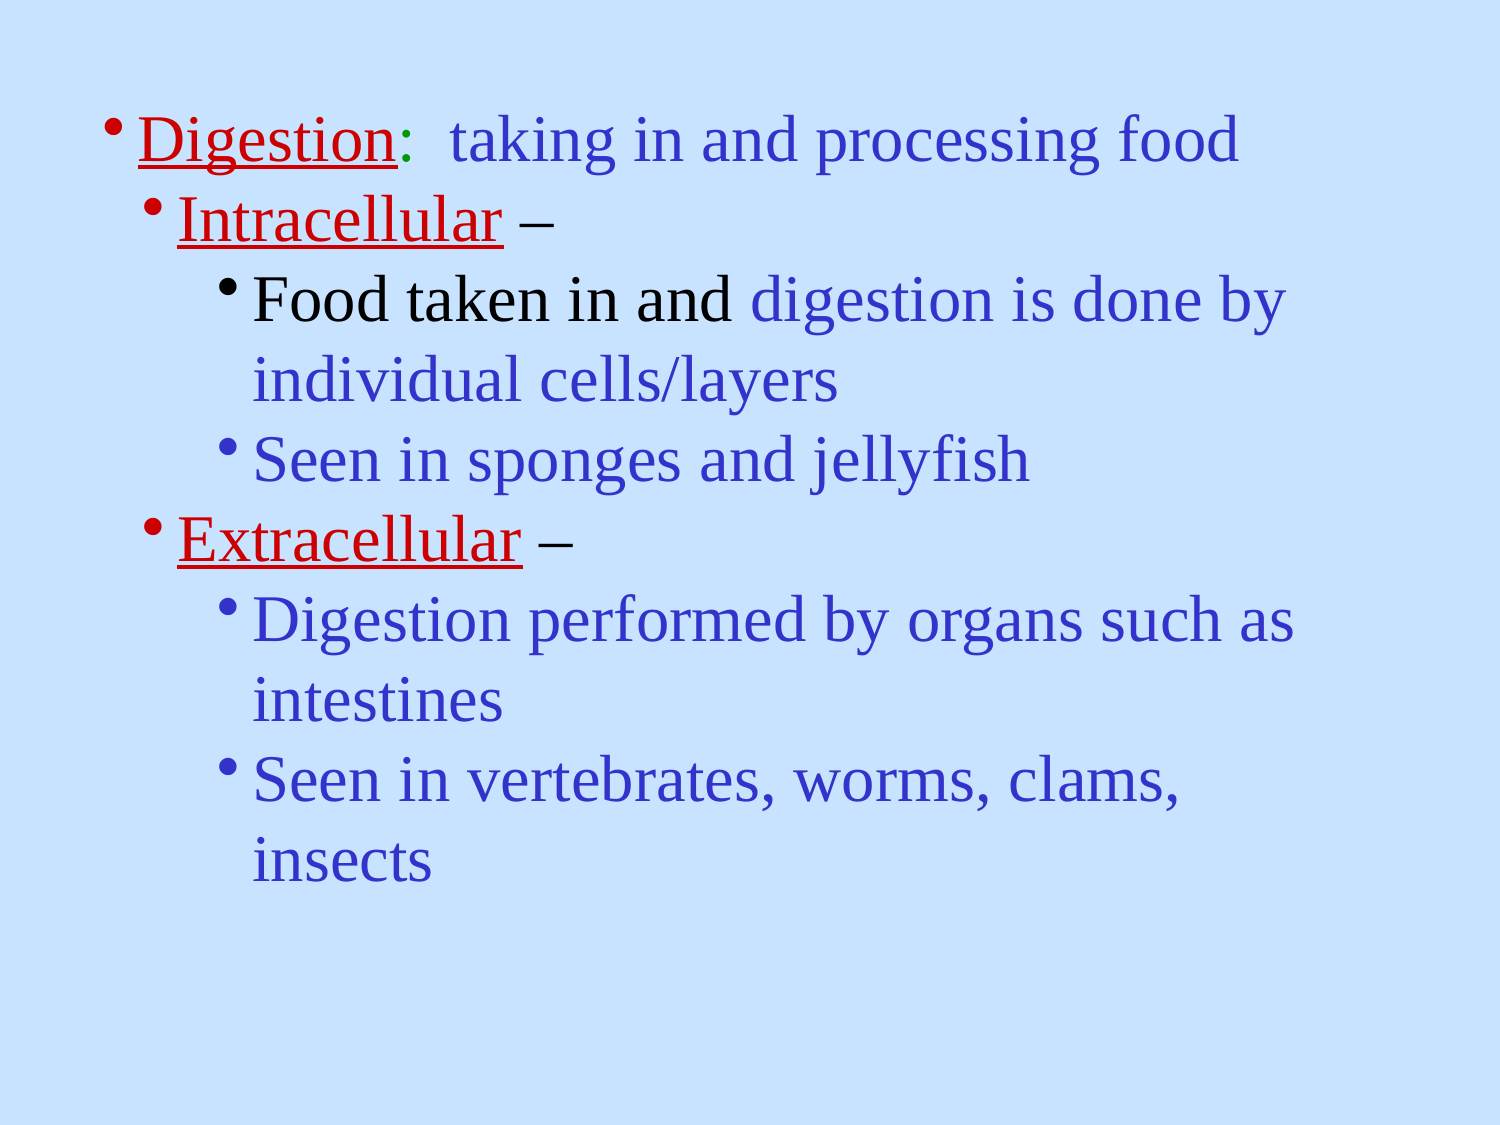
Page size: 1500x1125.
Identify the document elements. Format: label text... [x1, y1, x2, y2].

text_box Digestion: taking in and processing food Intracellular – Food taken in and digestion is done by individual cells/layers Seen in sponges and jellyfish Extracellular – Digestion performed by organs such as intestines Seen in vertebrates, worms, clams, insects [87, 87, 1366, 902]
